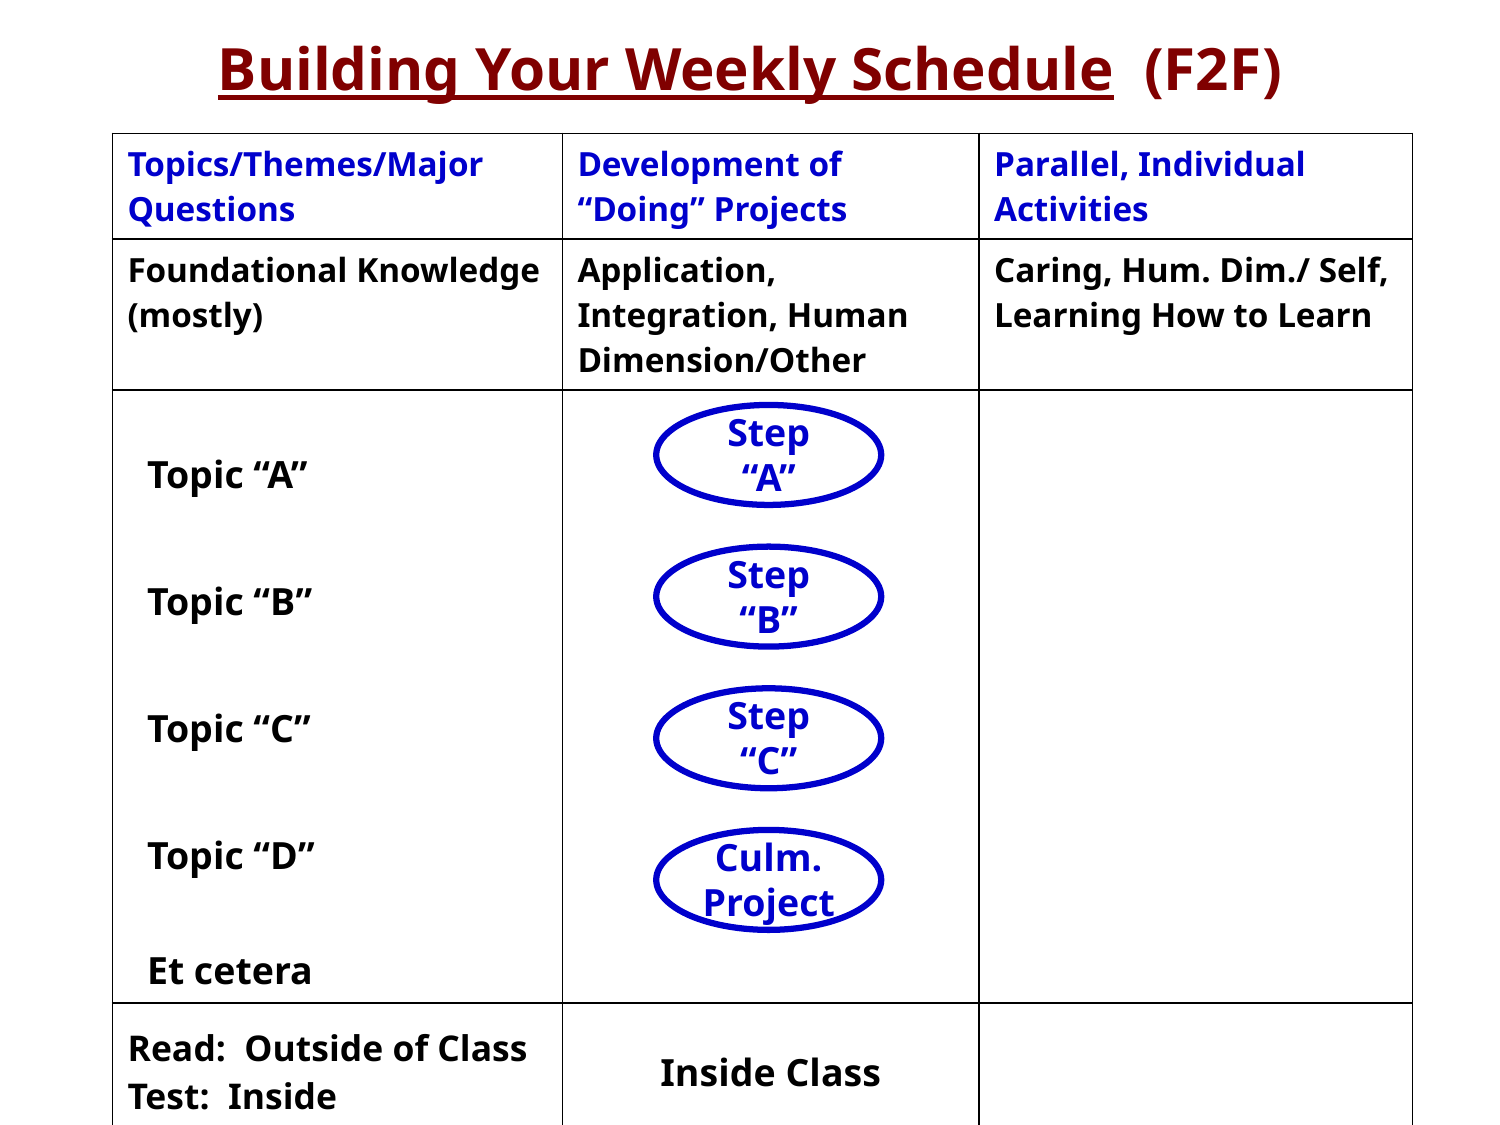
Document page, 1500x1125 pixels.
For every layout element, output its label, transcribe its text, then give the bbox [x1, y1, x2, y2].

table_header Topics/Themes/Major Questions [113, 134, 562, 238]
table_cell [980, 391, 1412, 1002]
table_cell Topic “A” Topic “B” Topic “C” Topic “D” Et cetera [113, 391, 562, 1002]
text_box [655, 685, 882, 792]
table_cell Application, Integration, Human Dimension/Other [563, 240, 978, 389]
table_cell [980, 1004, 1412, 1125]
table_cell [563, 391, 978, 1002]
table_cell Caring, Hum. Dim./ Self, Learning How to Learn [980, 240, 1412, 389]
table_header Parallel, Individual Activities [980, 134, 1412, 238]
table_cell Read: Outside of Class Test: Inside [113, 1004, 562, 1125]
table_cell Inside Class [563, 1004, 978, 1125]
text_box Building Your Weekly Schedule (F2F) [165, 24, 1335, 110]
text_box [655, 401, 882, 509]
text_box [655, 826, 882, 934]
table_cell Foundational Knowledge (mostly) [113, 240, 562, 389]
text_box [655, 543, 882, 650]
table_header Development of “Doing” Projects [563, 134, 978, 238]
